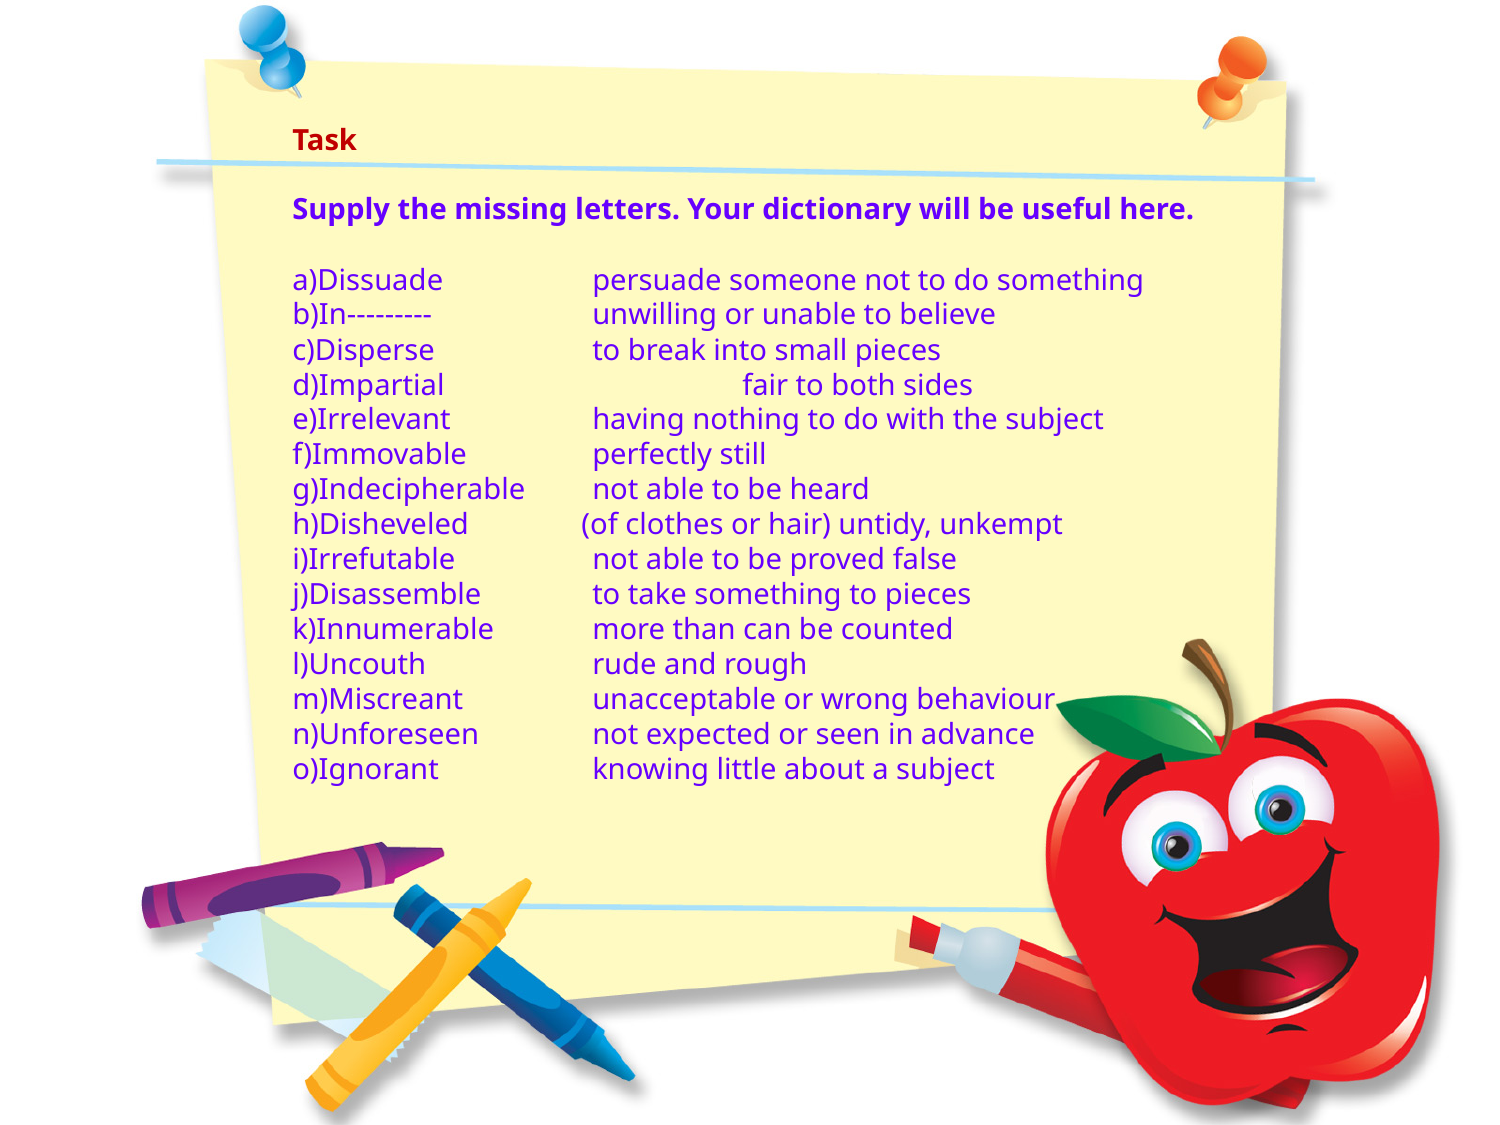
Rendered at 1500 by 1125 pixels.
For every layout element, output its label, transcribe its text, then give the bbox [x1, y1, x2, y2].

picture [0, 0, 1500, 1125]
text_box Task Supply the missing letters. Your dictionary will be useful here. a)Dissuade persuade someone not to do something b)In--------- unwilling or unable to believe c)Disperse to break into small pieces d)Impartial fair to both sides e)Irrelevant having nothing to do with the subject f)Immovable perfectly still g)Indecipherable not able to be heard h)Disheveled (of clothes or hair) untidy, unkempt i)Irrefutable not able to be proved false j)Disassemble to take something to pieces k)Innumerable more than can be counted l)Uncouth rude and rough m)Miscreant unacceptable or wrong behaviour n)Unforeseen not expected or seen in advance o)Ignorant knowing little about a subject [277, 113, 1247, 818]
